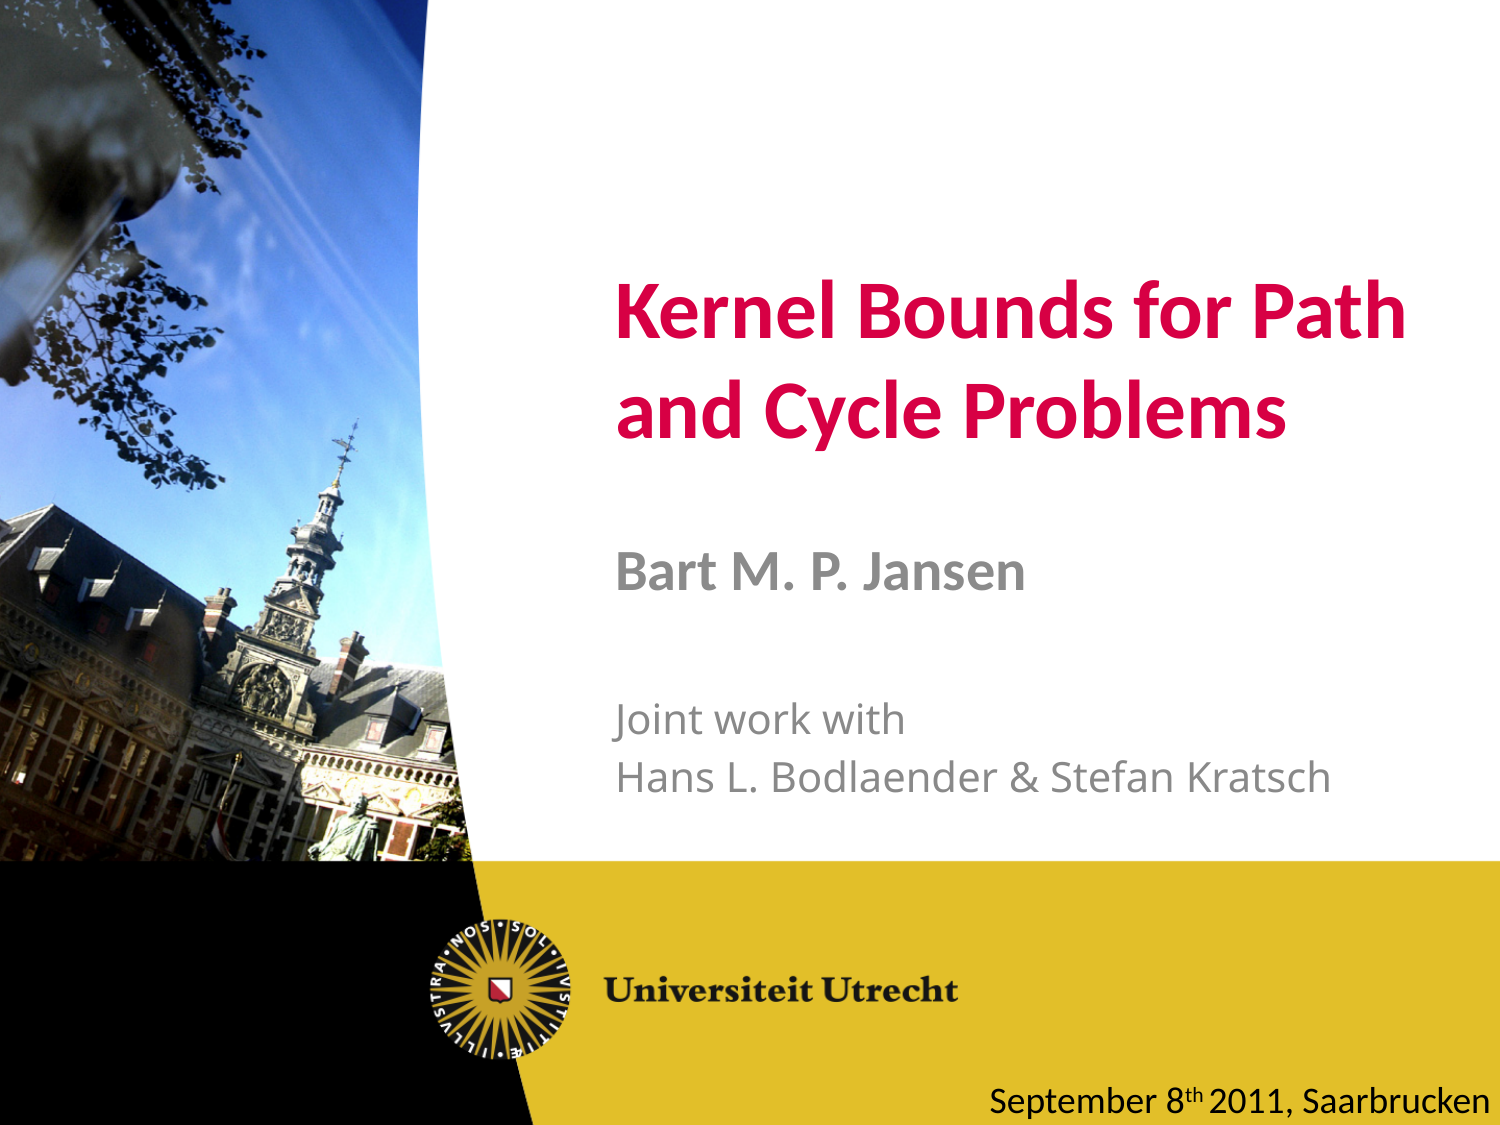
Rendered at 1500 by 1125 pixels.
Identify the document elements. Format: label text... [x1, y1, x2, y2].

text_box September 8th 2011, Saarbrucken [785, 1068, 1500, 1125]
subtitle Bart M. P. Jansen Joint work with Hans L. Bodlaender & Stefan Kratsch [599, 524, 1483, 926]
title Kernel Bounds for Path and Cycle Problems [599, 162, 1451, 463]
picture [0, 0, 1500, 1125]
